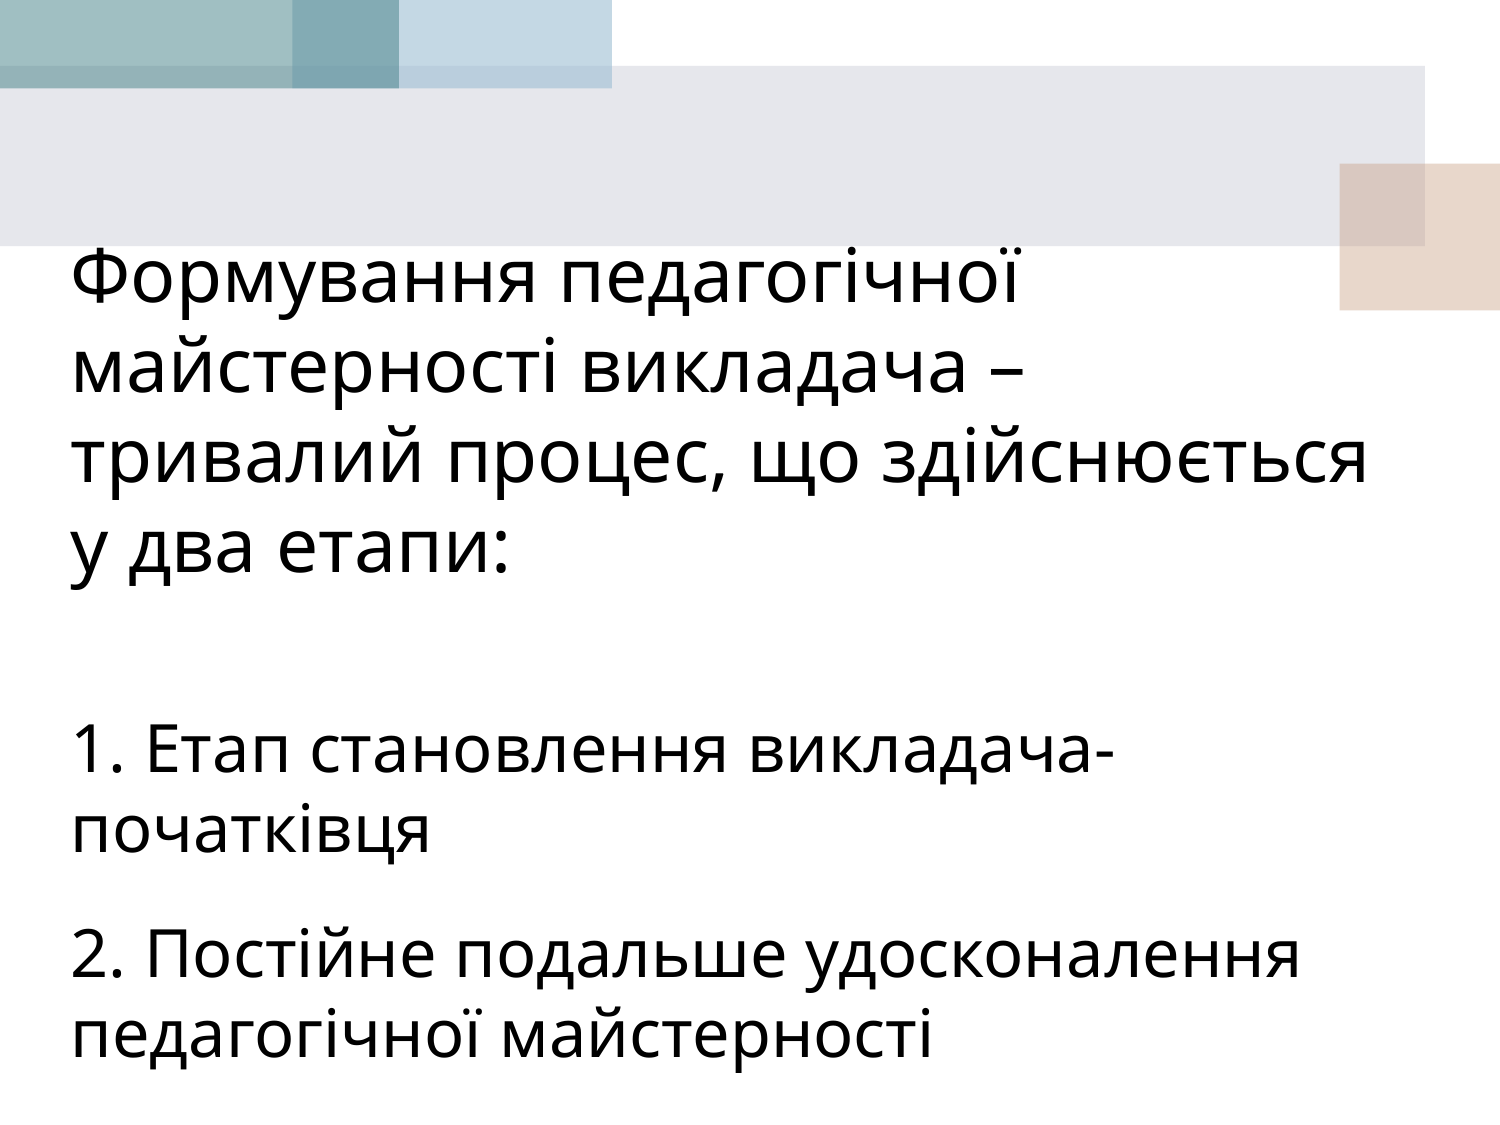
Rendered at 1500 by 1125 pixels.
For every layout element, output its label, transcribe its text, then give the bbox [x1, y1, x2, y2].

list Формування педагогічної майстерності викладача – тривалий процес, що здійснюється у два етапи: 1. Етап становлення викладача-початківця 2. Постійне подальше удосконалення педагогічної майстерності [0, 219, 1408, 998]
